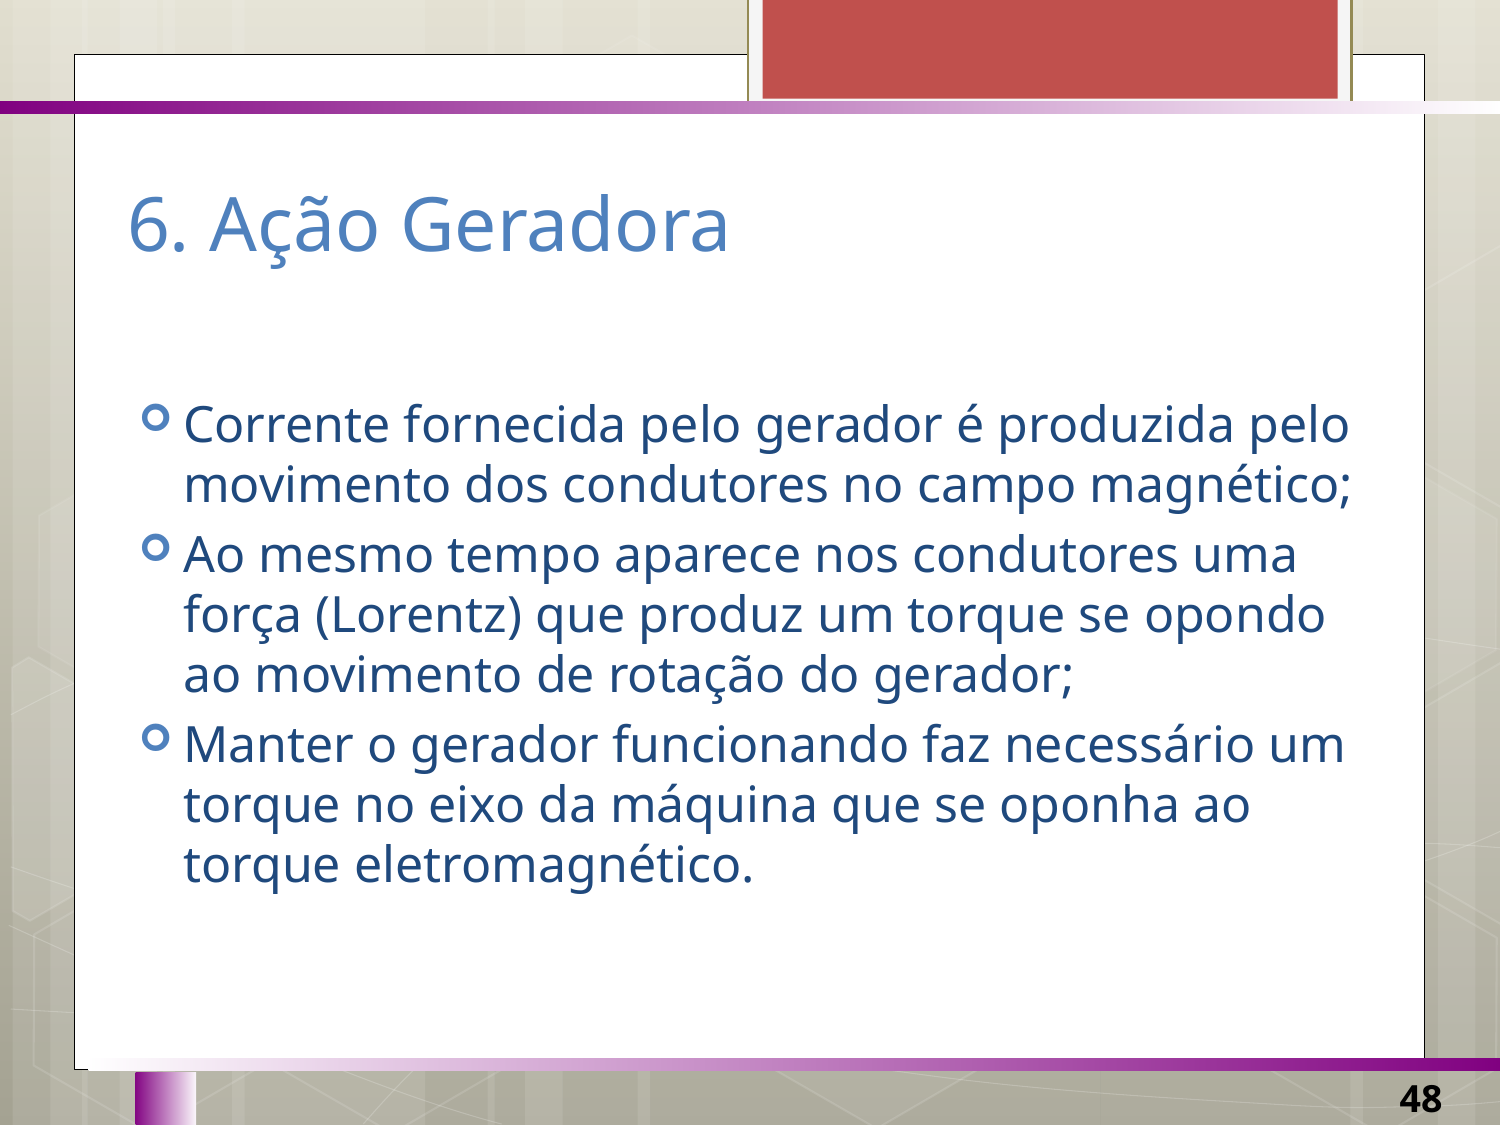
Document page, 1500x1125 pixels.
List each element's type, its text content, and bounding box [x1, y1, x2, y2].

list Corrente fornecida pelo gerador é produzida pelo movimento dos condutores no campo magnético; Ao mesmo tempo aparece nos condutores uma força (Lorentz) que produz um torque se opondo ao movimento de rotação do gerador; Manter o gerador funcionando faz necessário um torque no eixo da máquina que se oponha ao torque eletromagnético. [112, 385, 1388, 1047]
title 6. Ação Geradora [112, 168, 1388, 357]
